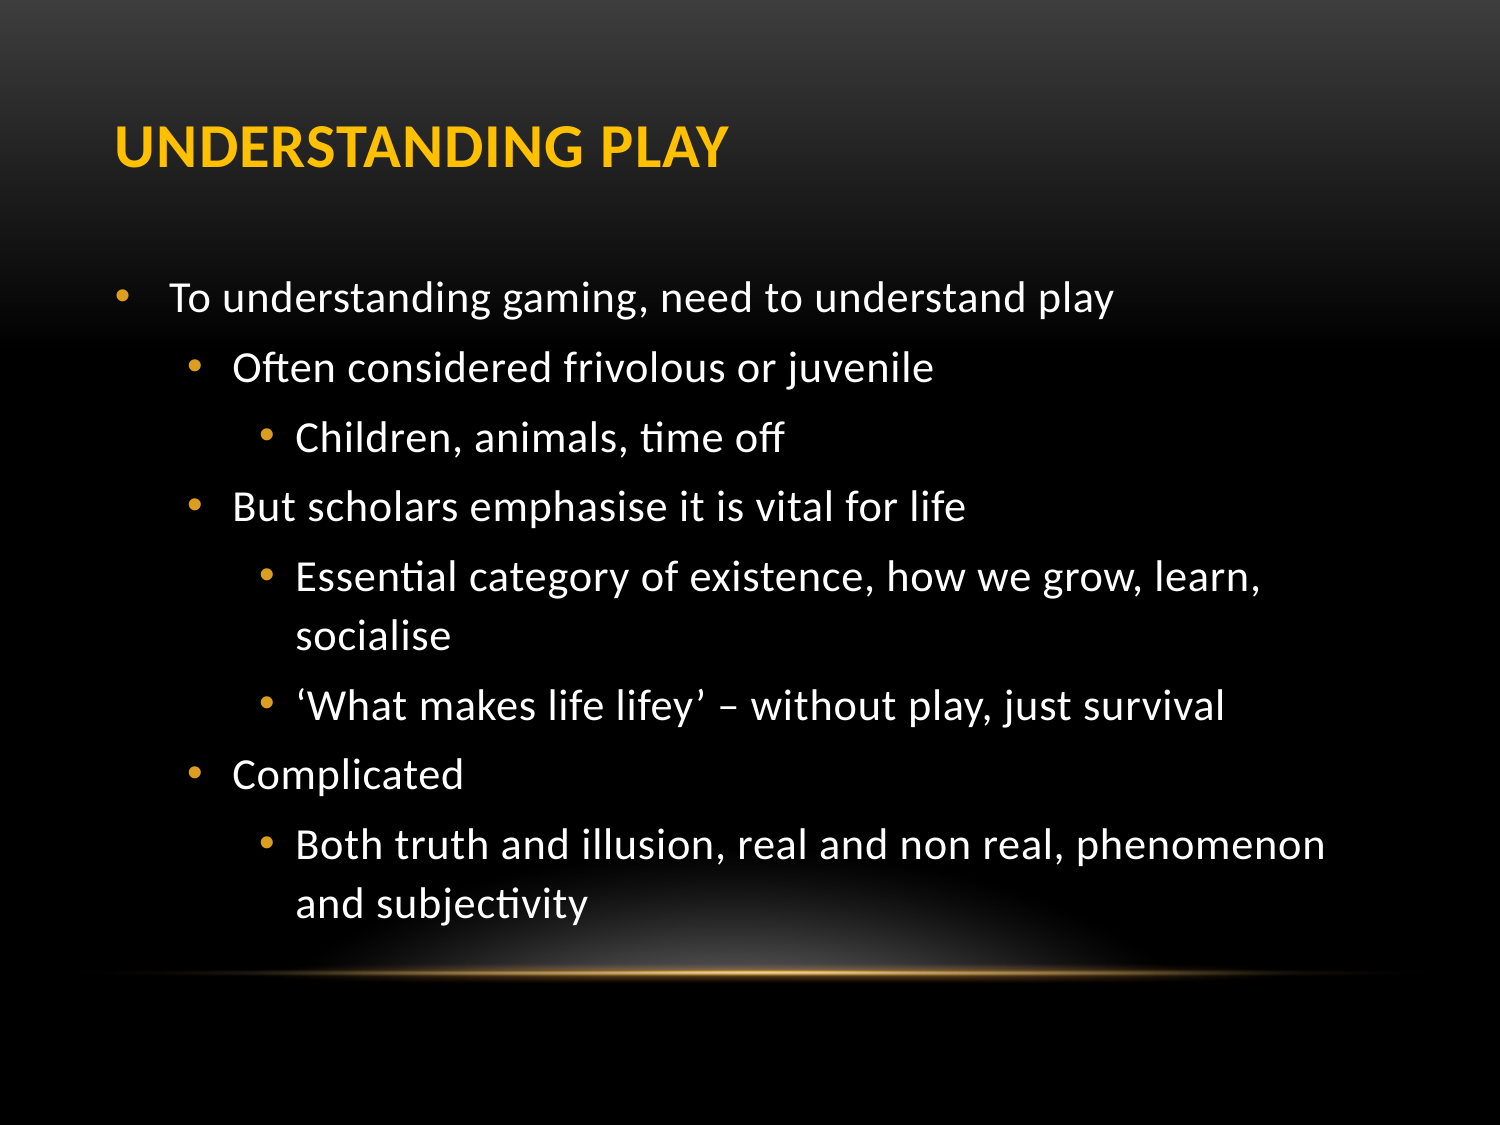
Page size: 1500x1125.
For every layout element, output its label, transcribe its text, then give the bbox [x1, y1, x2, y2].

title Understanding play [99, 45, 1400, 188]
picture [0, 0, 1500, 1125]
list To understanding gaming, need to understand play Often considered frivolous or juvenile Children, animals, time off But scholars emphasise it is vital for life Essential category of existence, how we grow, learn, socialise ‘What makes life lifey’ – without play, just survival Complicated Both truth and illusion, real and non real, phenomenon and subjectivity [99, 255, 1376, 938]
